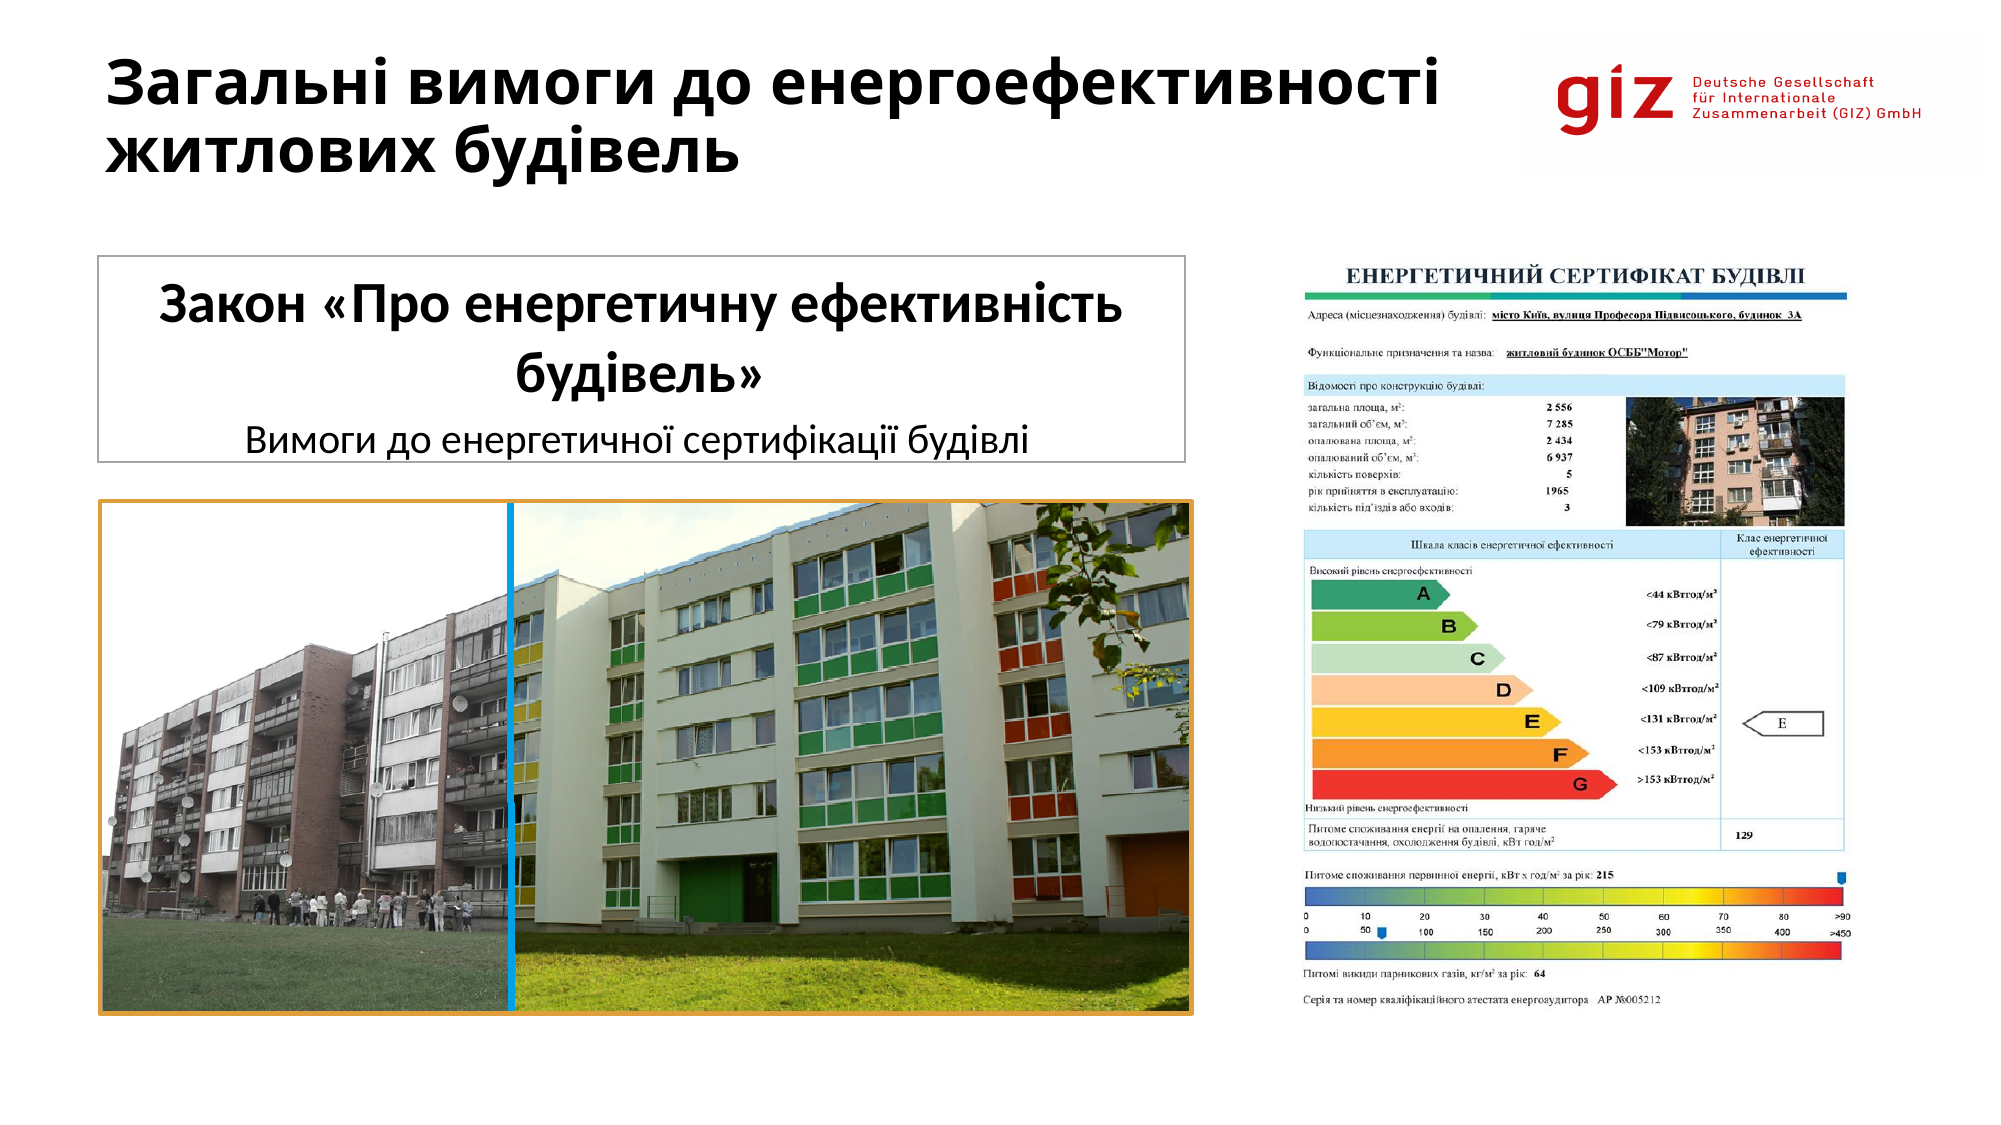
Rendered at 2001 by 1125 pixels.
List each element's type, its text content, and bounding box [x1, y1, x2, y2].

title Загальні вимоги до енергоефективності житлових будівель [90, 57, 1548, 179]
picture [1519, 31, 1981, 176]
picture [1288, 243, 1863, 1024]
picture [102, 503, 507, 1012]
picture [515, 503, 1189, 1012]
text_box Закон «Про енергетичну ефективність будівель»​ Вимоги до енергетичної сертифікації будівлі [97, 255, 1186, 463]
